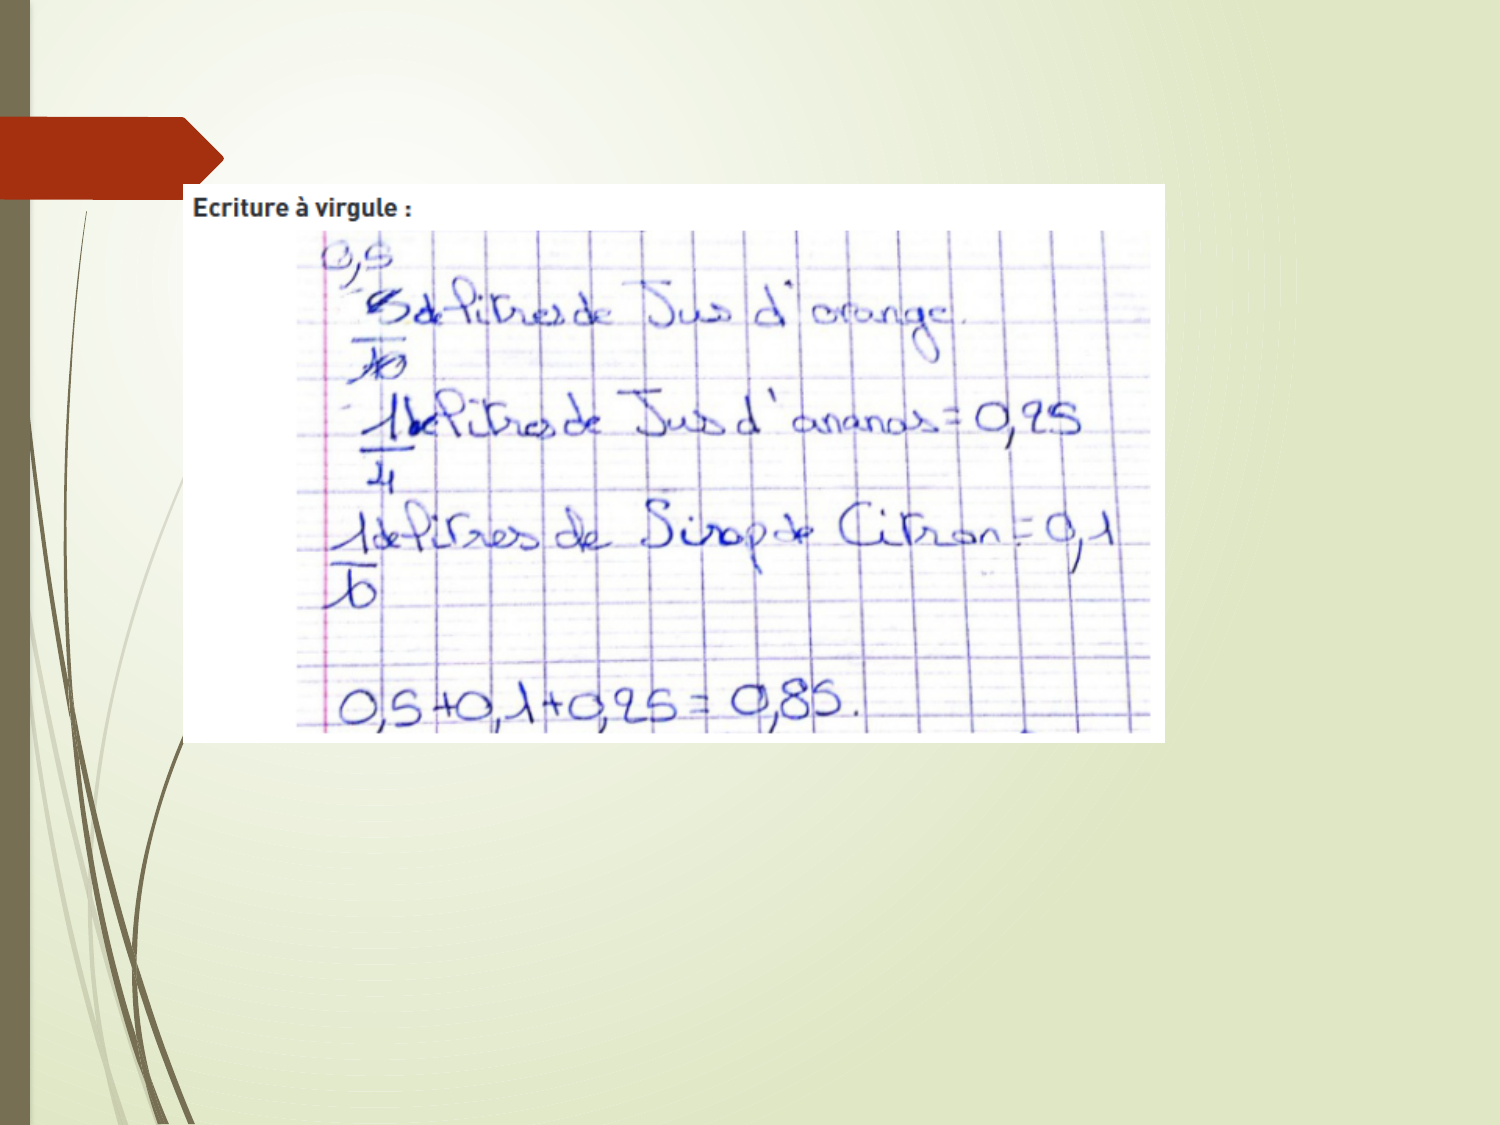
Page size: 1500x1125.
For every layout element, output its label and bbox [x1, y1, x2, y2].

list [182, 184, 1165, 743]
